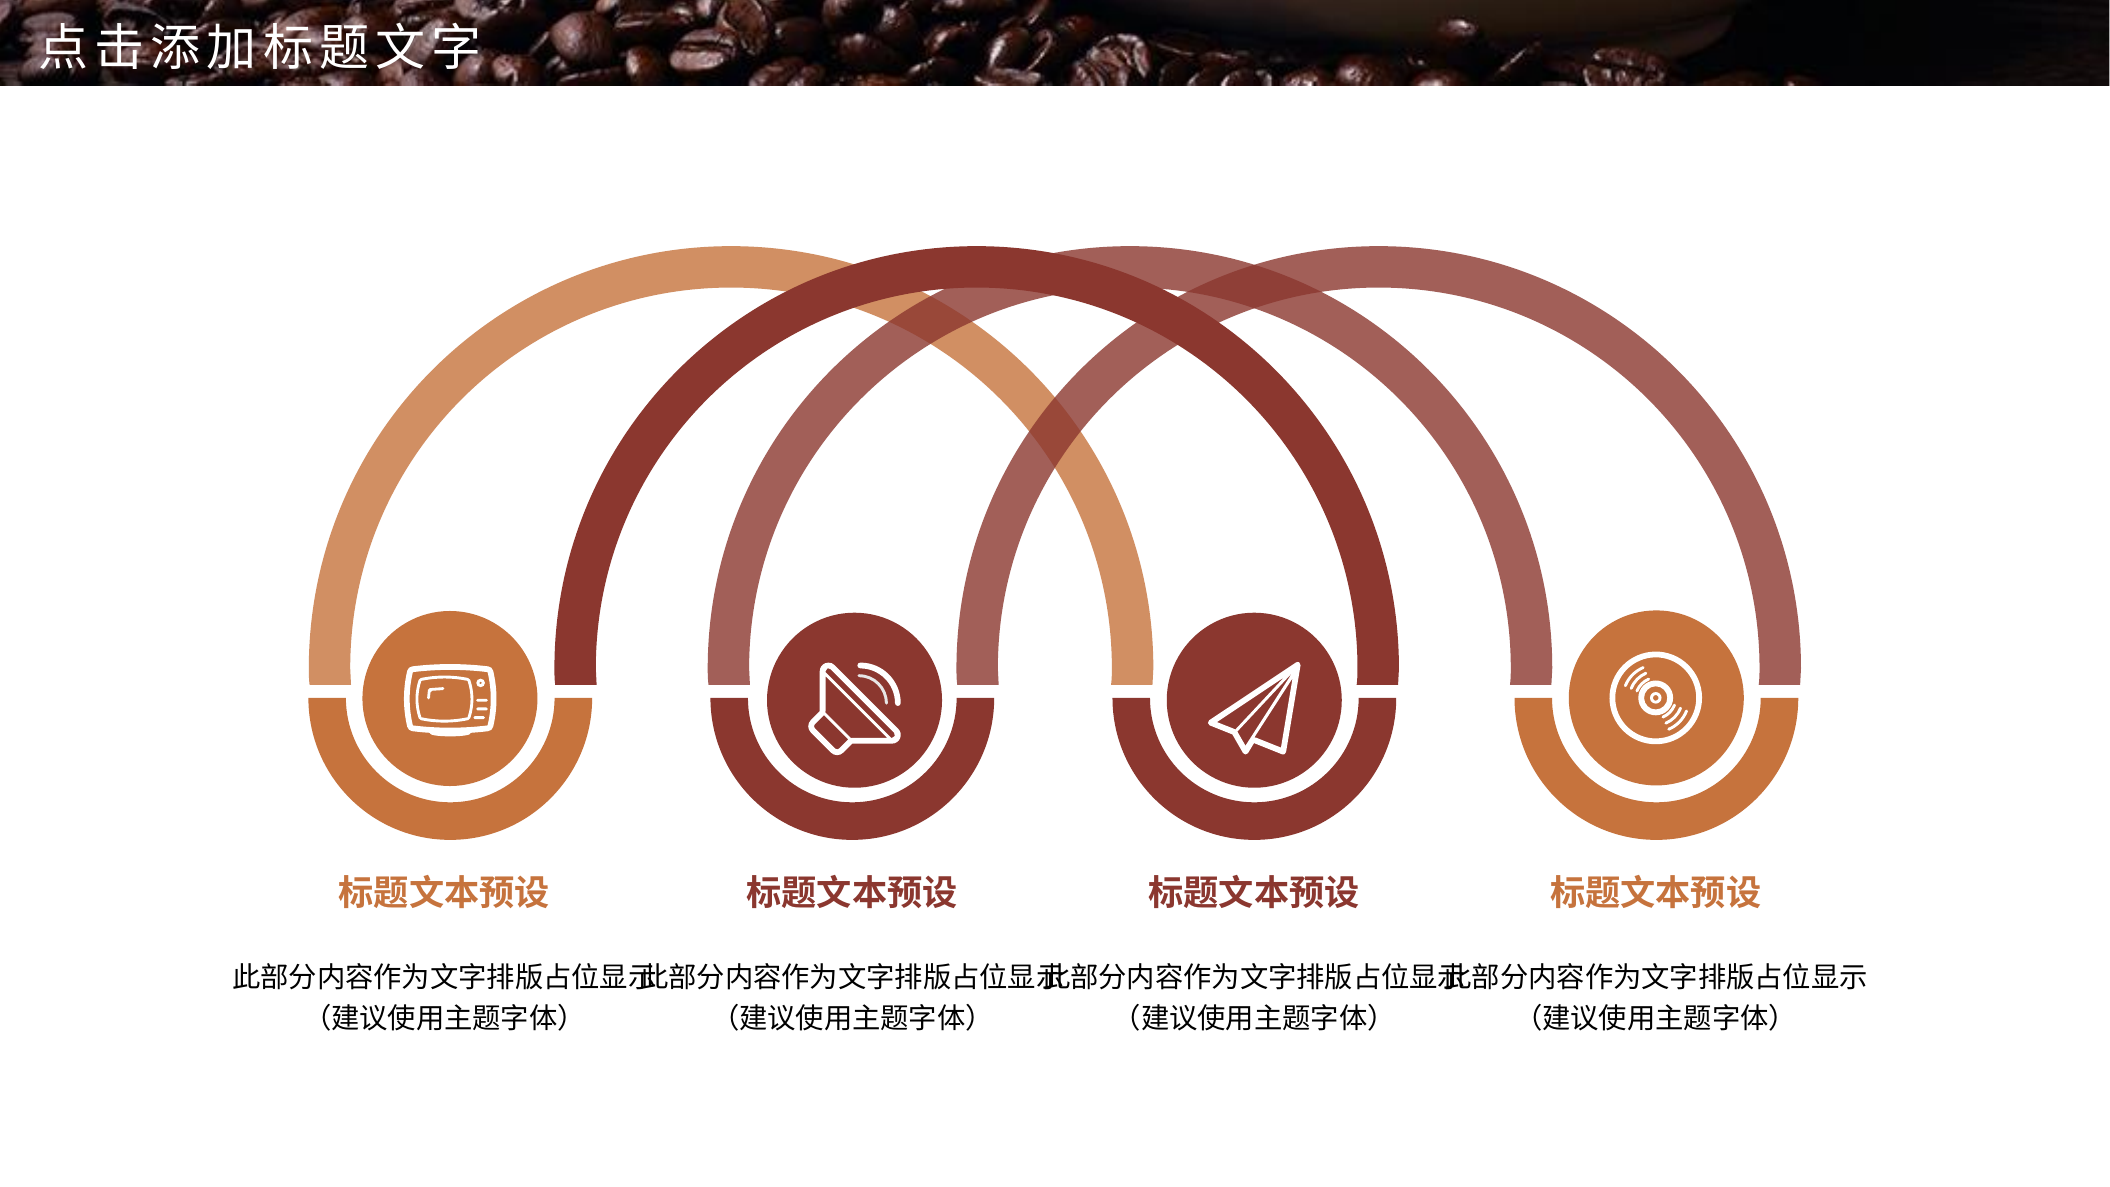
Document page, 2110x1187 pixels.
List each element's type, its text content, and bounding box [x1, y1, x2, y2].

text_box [226, 246, 1874, 1035]
text_box [0, 0, 2110, 86]
text_box 点击添加标题文字 [22, 7, 531, 84]
